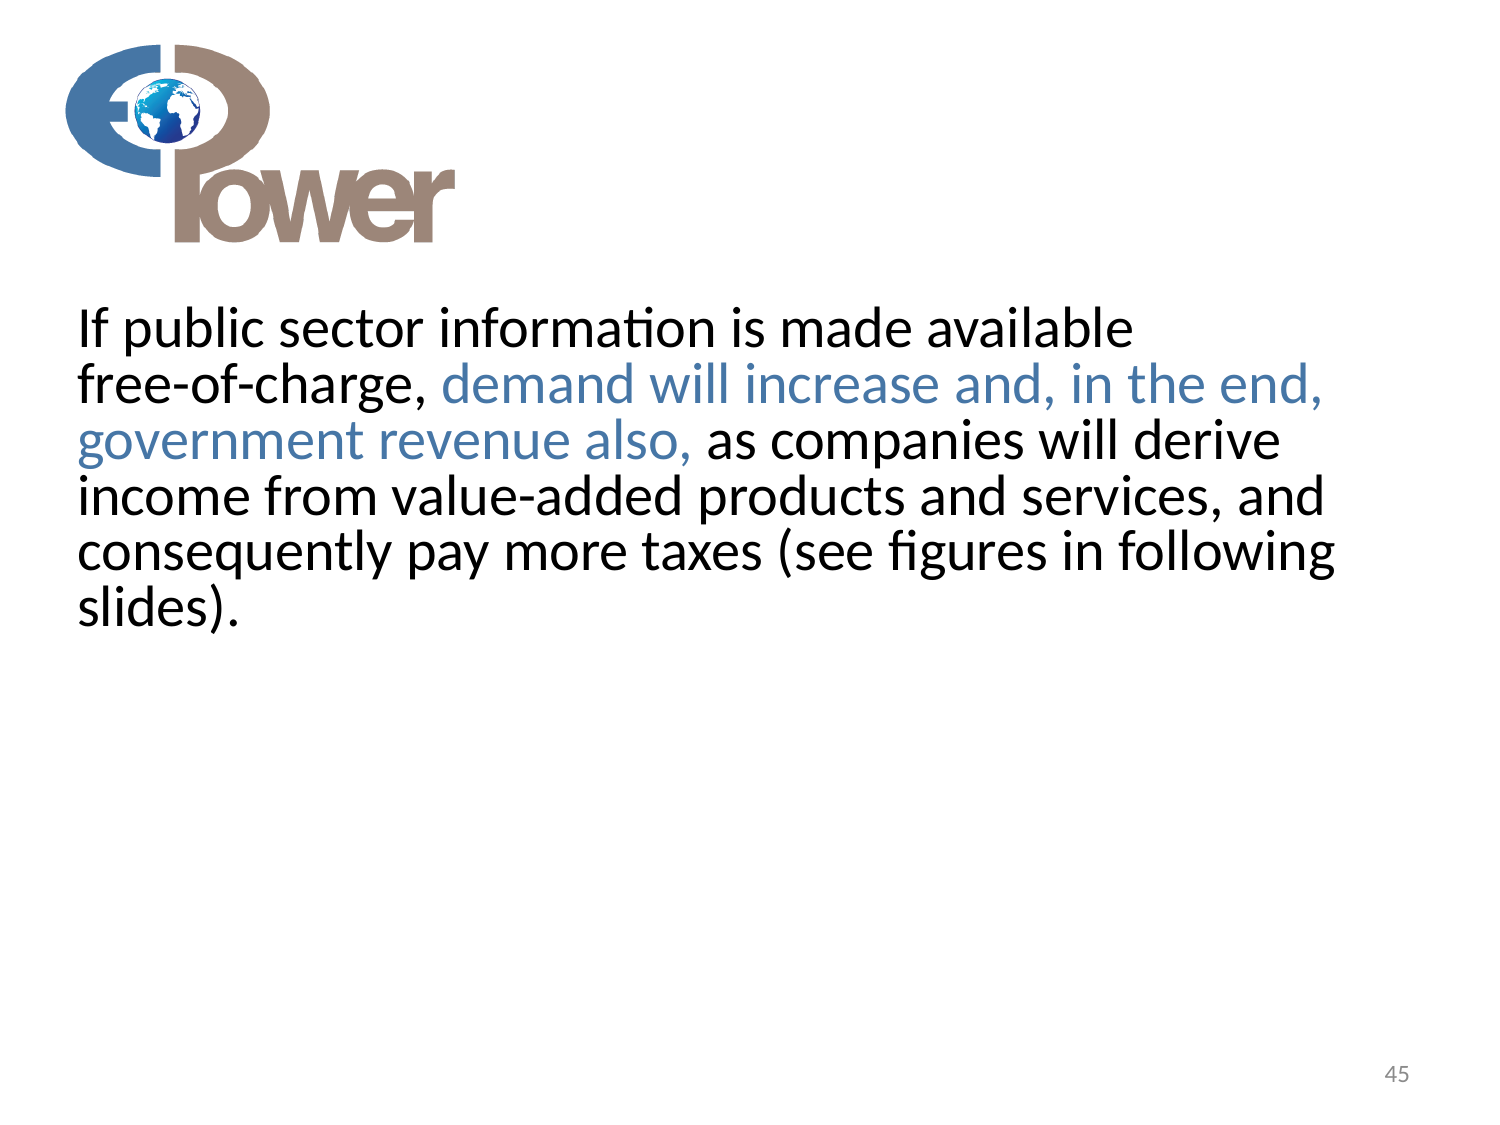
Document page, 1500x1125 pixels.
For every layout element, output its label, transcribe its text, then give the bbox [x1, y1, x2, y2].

slide_number 45 [1074, 1042, 1425, 1103]
picture [61, 41, 455, 244]
title If public sector information is made available free-of-charge, demand will increase and, in the end, government revenue also, as companies will derive income from value-added products and services, and consequently pay more taxes (see figures in following slides). [62, 295, 1409, 1125]
